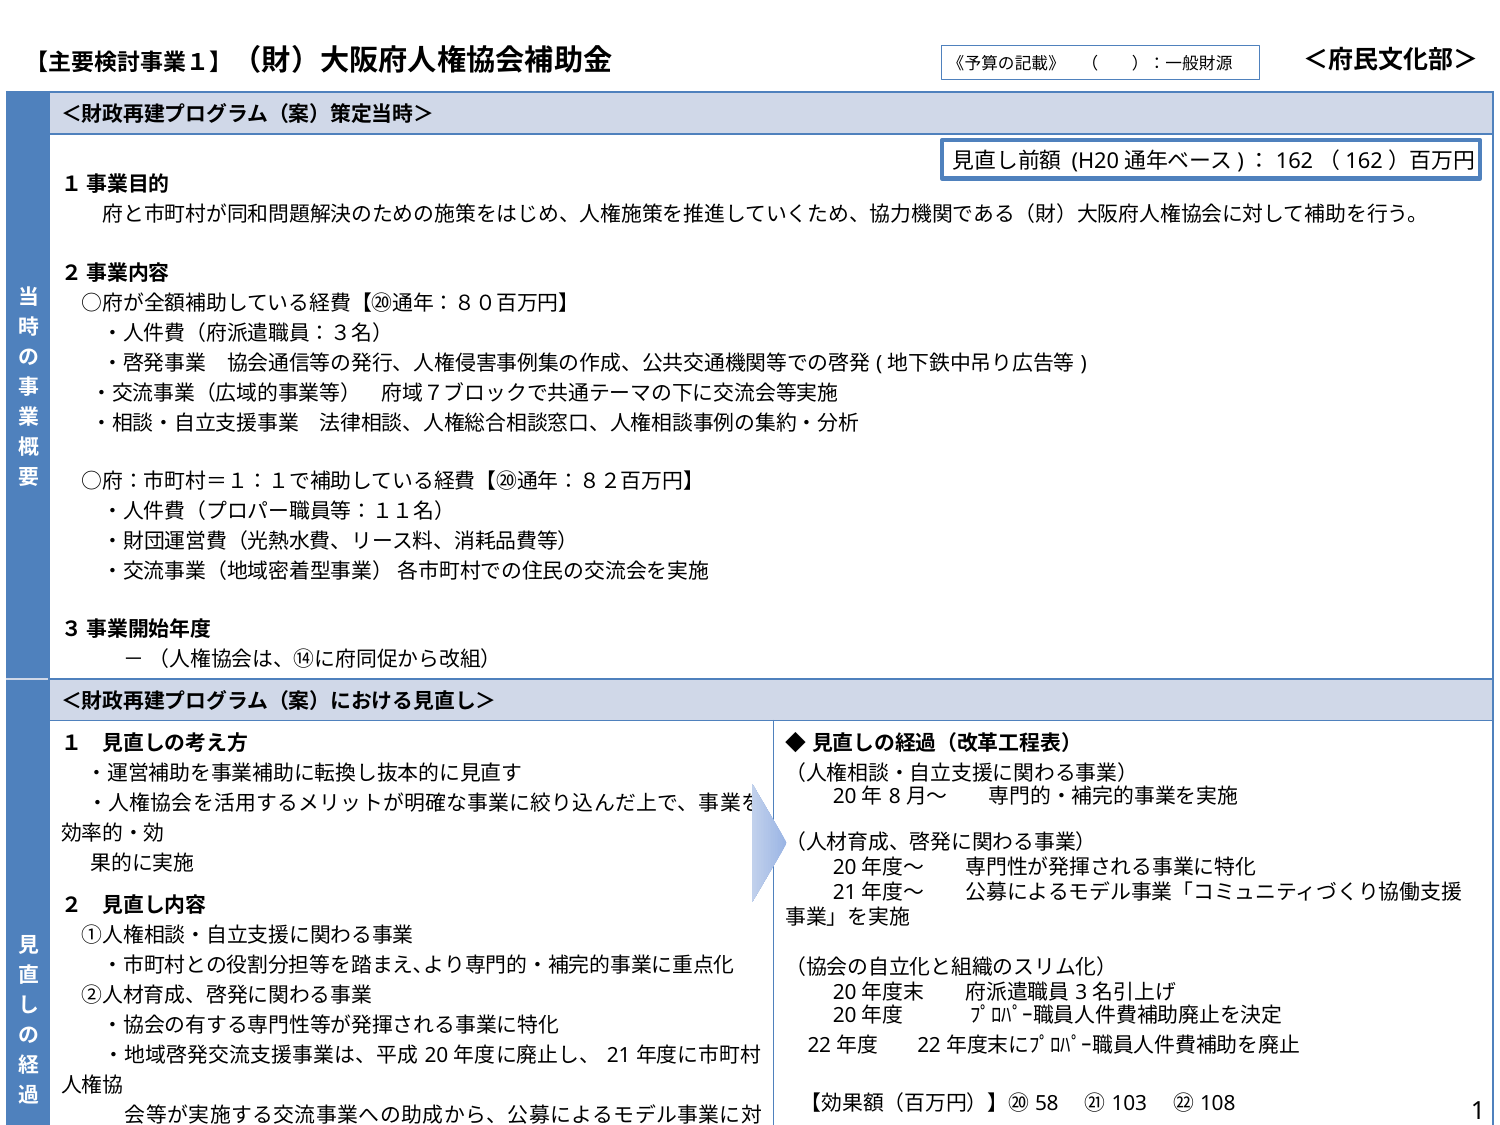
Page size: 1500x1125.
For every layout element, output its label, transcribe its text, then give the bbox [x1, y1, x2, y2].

table_cell ◆見直しの経過（改革工程表） （人権相談・自立支援に関わる事業） 20年8月～ 専門的・補完的事業を実施 （人材育成、啓発に関わる事業） 20年度～ 専門性が発揮される事業に特化 21年度～ 公募によるモデル事業「コミュニティづくり協働支援事業」を実施 （協会の自立化と組織のスリム化） 20年度末 府派遣職員3名引上げ 20年度 ﾌﾟﾛﾊﾟｰ職員人件費補助廃止を決定 22年度 22年度末にﾌﾟﾛﾊﾟｰ職員人件費補助を廃止 【効果額（百万円）】⑳58 ㉑103 ㉒108 [774, 721, 1492, 1125]
text_box 見直し前額 (H20通年ベース)：162（162）百万円 [940, 138, 1482, 181]
table_cell 見直しの経過 [8, 680, 48, 1125]
table_cell ＜財政再建プログラム（案）における見直し＞ [50, 680, 1492, 720]
text_box 1 [1149, 1080, 1500, 1125]
text_box 《予算の記載》 （ ）：一般財源 [940, 44, 1261, 82]
table_header 当時の事業概要 [8, 93, 48, 678]
table_header ＜財政再建プログラム（案）策定当時＞ [50, 93, 1492, 133]
table_header ＜府民文化部＞ [1181, 25, 1490, 91]
table_header 【主要検討事業１】（財）大阪府人権協会補助金 [15, 25, 1179, 91]
table_cell １ 見直しの考え方 ・運営補助を事業補助に転換し抜本的に見直す ・人権協会を活用するメリットが明確な事業に絞り込んだ上で、事業を効率的・効 果的に実施 ２ 見直し内容 ①人権相談・自立支援に関わる事業 ・市町村との役割分担等を踏まえ､より専門的・補完的事業に重点化 ②人材育成、啓発に関わる事業 ・協会の有する専門性等が発揮される事業に特化 ・地域啓発交流支援事業は、平成20年度に廃止し、21年度に市町村人権協 会等が実施する交流事業への助成から、公募によるモデル事業に対する助成に 転換 ③同協会の自立化と組織のスリム化 ・府派遣職員3名の引き上げ（平成20年度末） ・プロパー職員の人件費補助も平成22年度末までに段階的に廃止 ３ 実施時期 平成20年８月 [50, 721, 773, 1125]
table_cell １ 事業目的 府と市町村が同和問題解決のための施策をはじめ、人権施策を推進していくため、協力機関である（財）大阪府人権協会に対して補助を行う。 ２ 事業内容 ○府が全額補助している経費【⑳通年：８０百万円】 ・人件費（府派遣職員：３名） ・啓発事業 協会通信等の発行、人権侵害事例集の作成、公共交通機関等での啓発(地下鉄中吊り広告等) ・交流事業（広域的事業等） 府域７ブロックで共通テーマの下に交流会等実施 ・相談・自立支援事業 法律相談、人権総合相談窓口、人権相談事例の集約・分析 ○府：市町村＝１：１で補助している経費【⑳通年：８２百万円】 ・人件費（プロパー職員等：１１名） ・財団運営費（光熱水費、リース料、消耗品費等） ・交流事業（地域密着型事業） 各市町村での住民の交流会を実施 ３ 事業開始年度 － （人権協会は、⑭に府同促から改組） [50, 135, 1492, 678]
text_box [750, 781, 789, 905]
